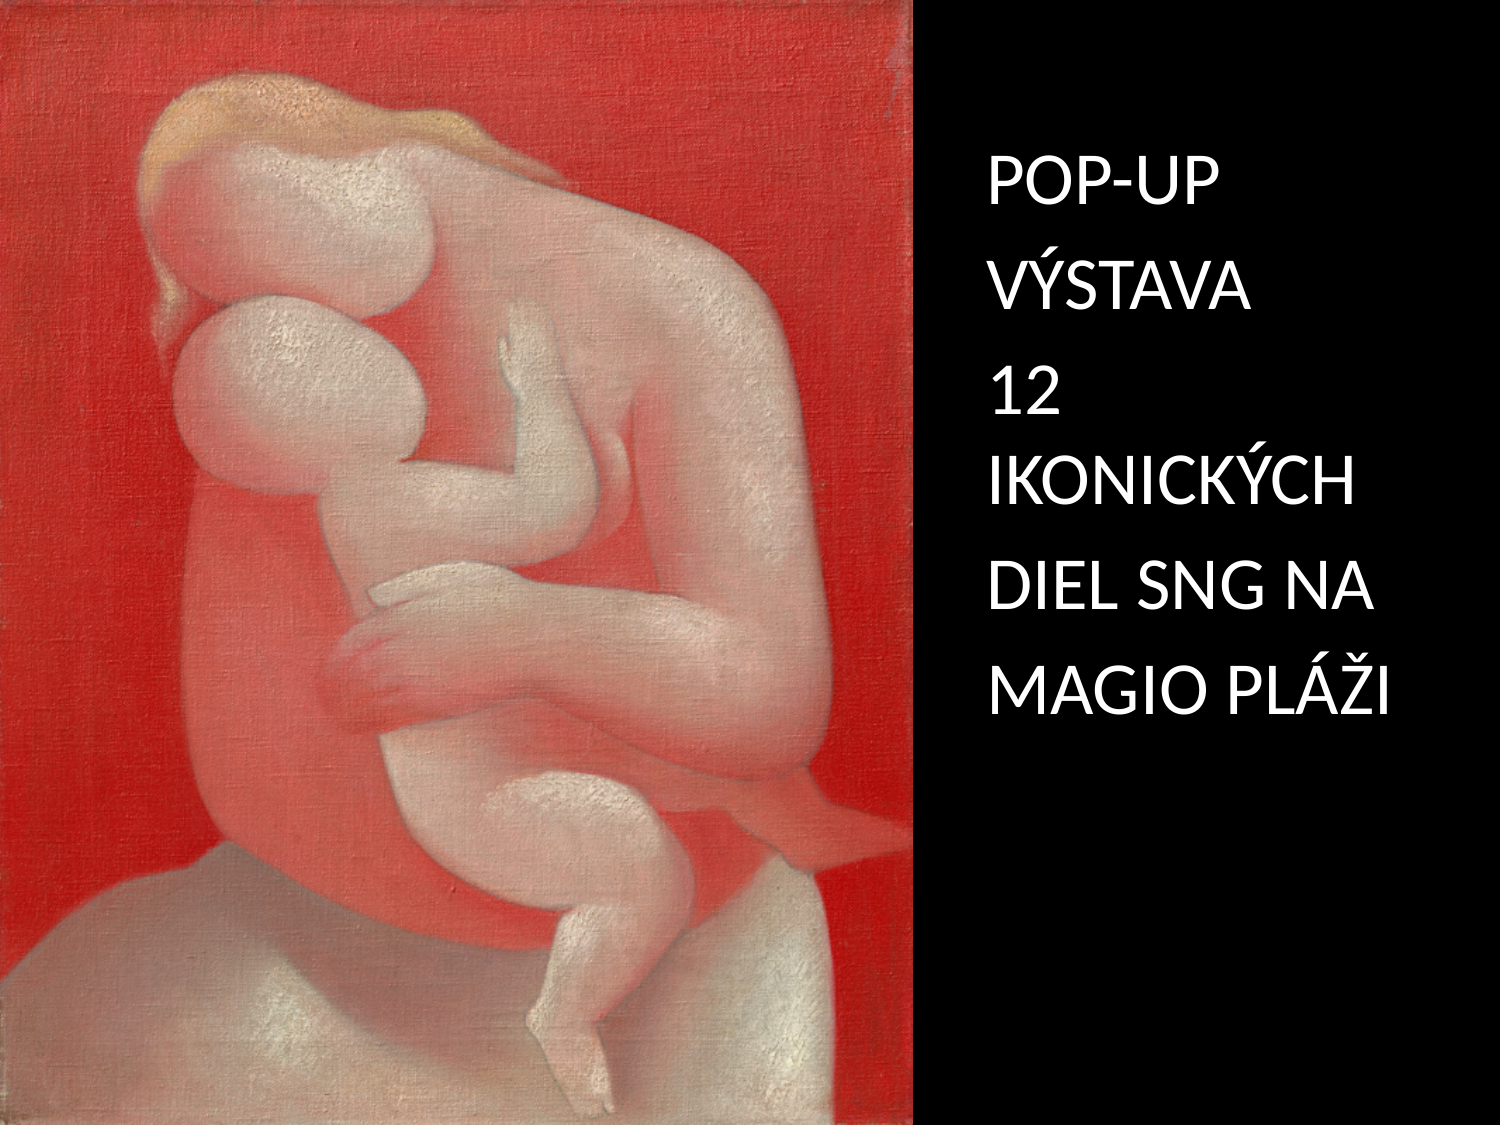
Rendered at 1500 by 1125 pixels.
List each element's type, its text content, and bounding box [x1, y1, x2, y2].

picture [0, 0, 913, 1125]
list POP-UP VÝSTAVA 12 IKONICKÝCH DIEL SNG NA MAGIO PLÁŽI [971, 20, 1463, 1125]
